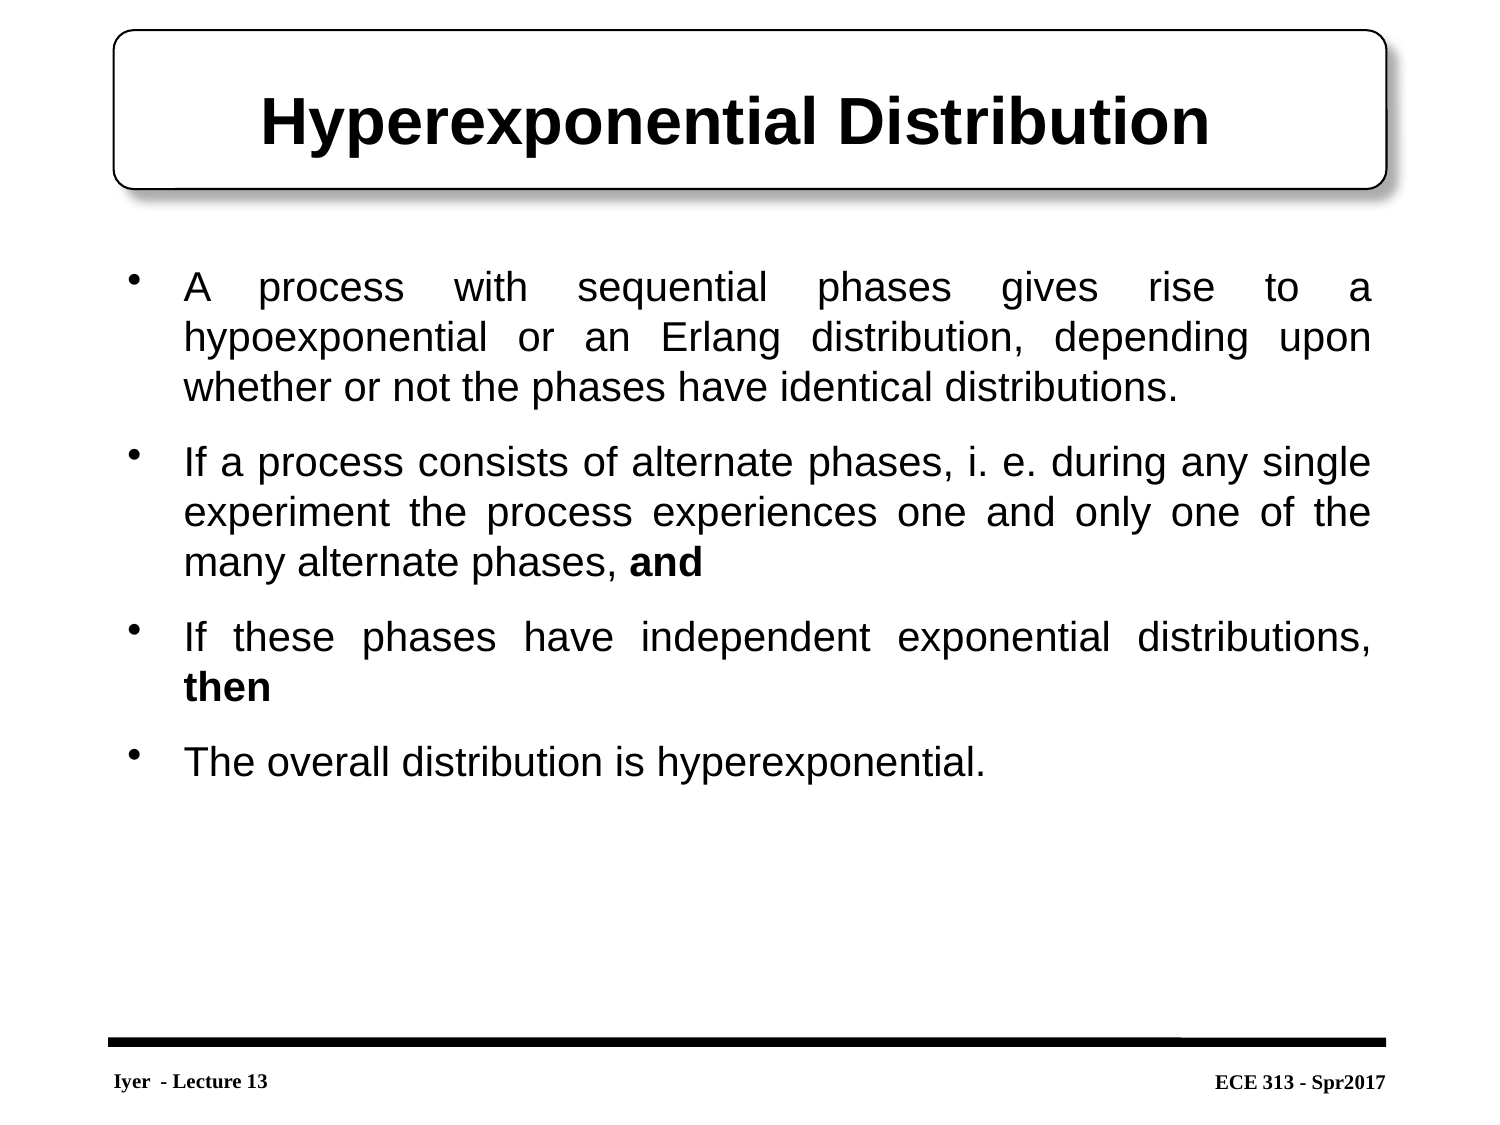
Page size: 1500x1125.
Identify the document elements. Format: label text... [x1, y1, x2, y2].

title Hyperexponential Distribution [98, 26, 1374, 209]
list A process with sequential phases gives rise to a hypoexponential or an Erlang distribution, depending upon whether or not the phases have identical distributions. If a process consists of alternate phases, i. e. during any single experiment the process experiences one and only one of the many alternate phases, and If these phases have independent exponential distributions, then The overall distribution is hyperexponential. [112, 252, 1388, 1020]
